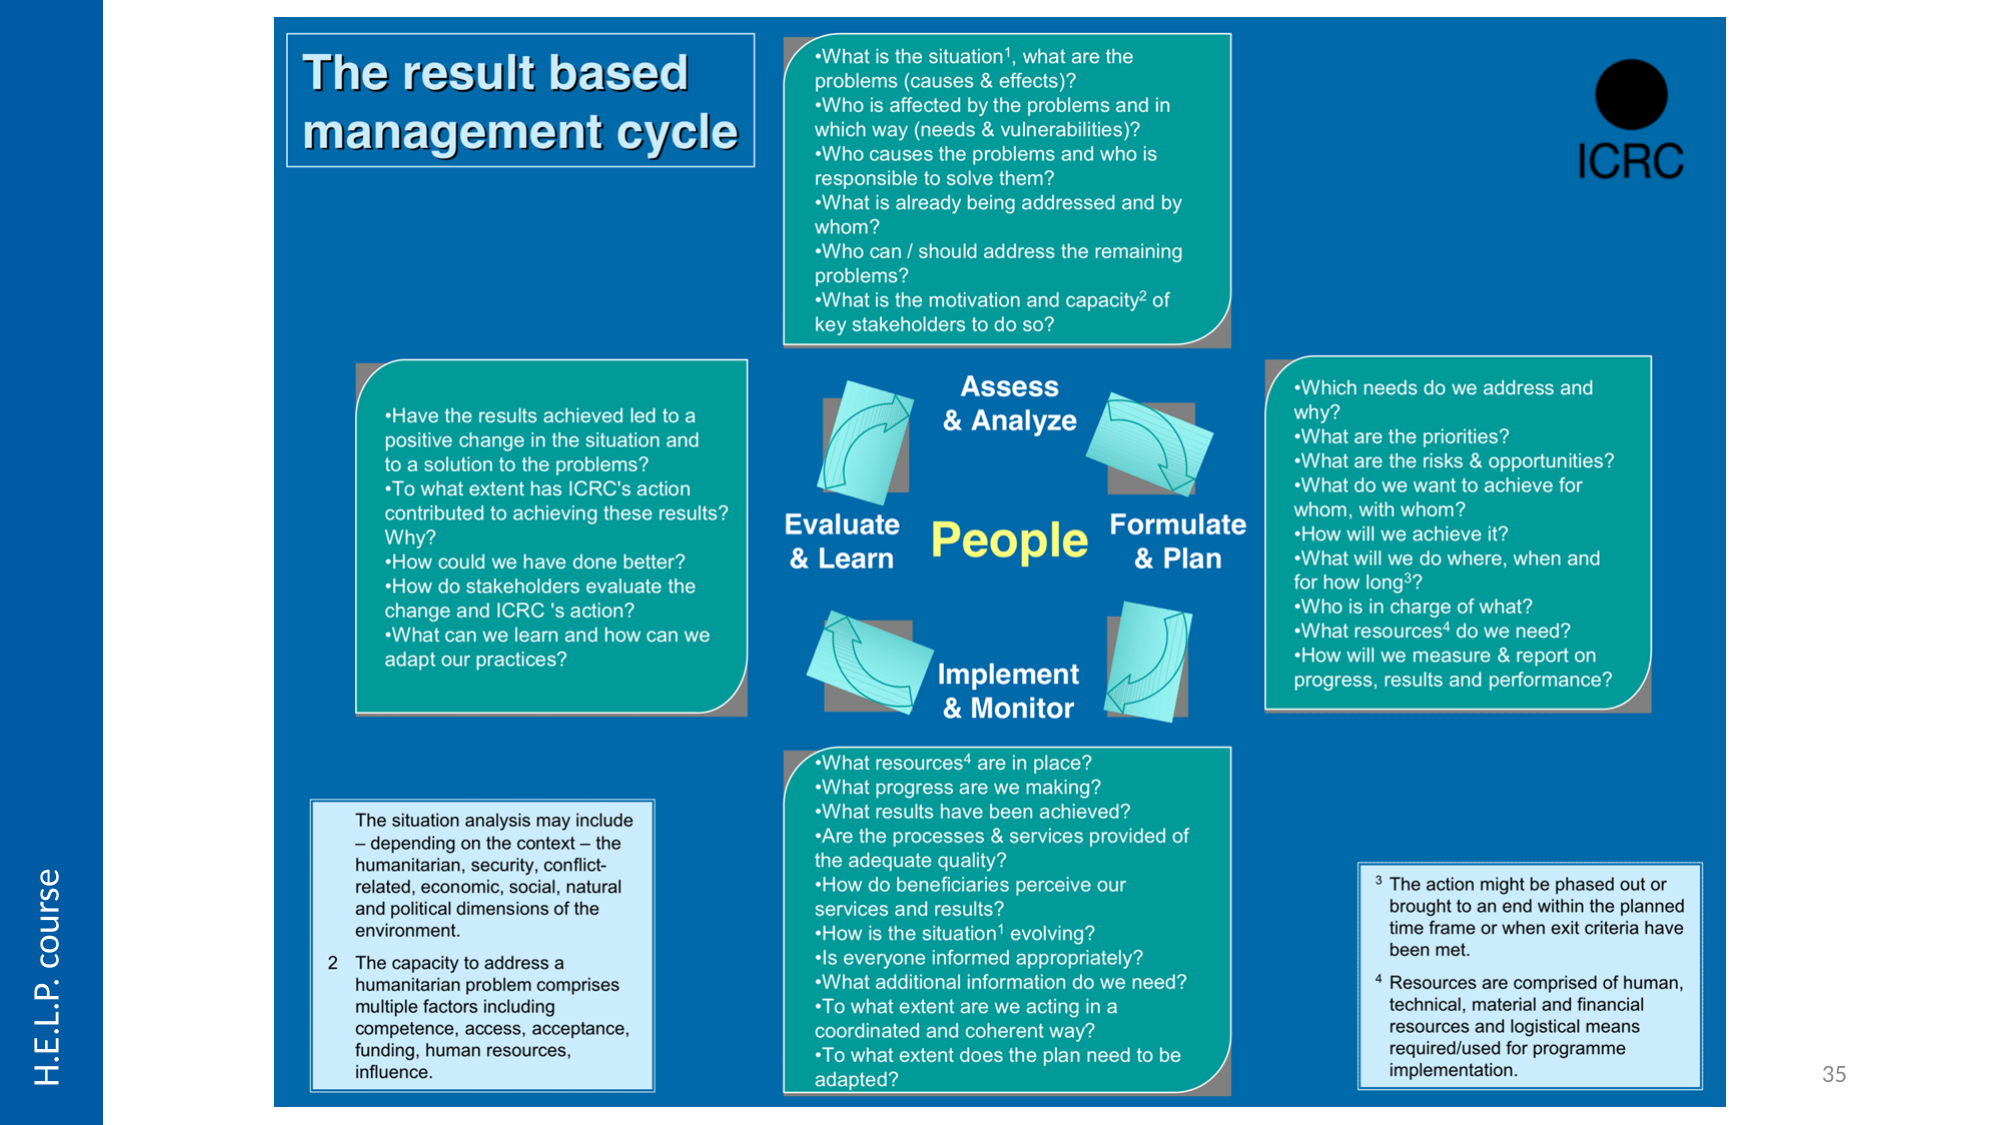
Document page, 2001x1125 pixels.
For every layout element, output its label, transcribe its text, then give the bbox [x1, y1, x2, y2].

text_box [0, 0, 104, 1125]
picture [274, 17, 1726, 1107]
text_box H.E.L.P. course [13, 866, 90, 1103]
slide_number 35 [1726, 1042, 1863, 1103]
